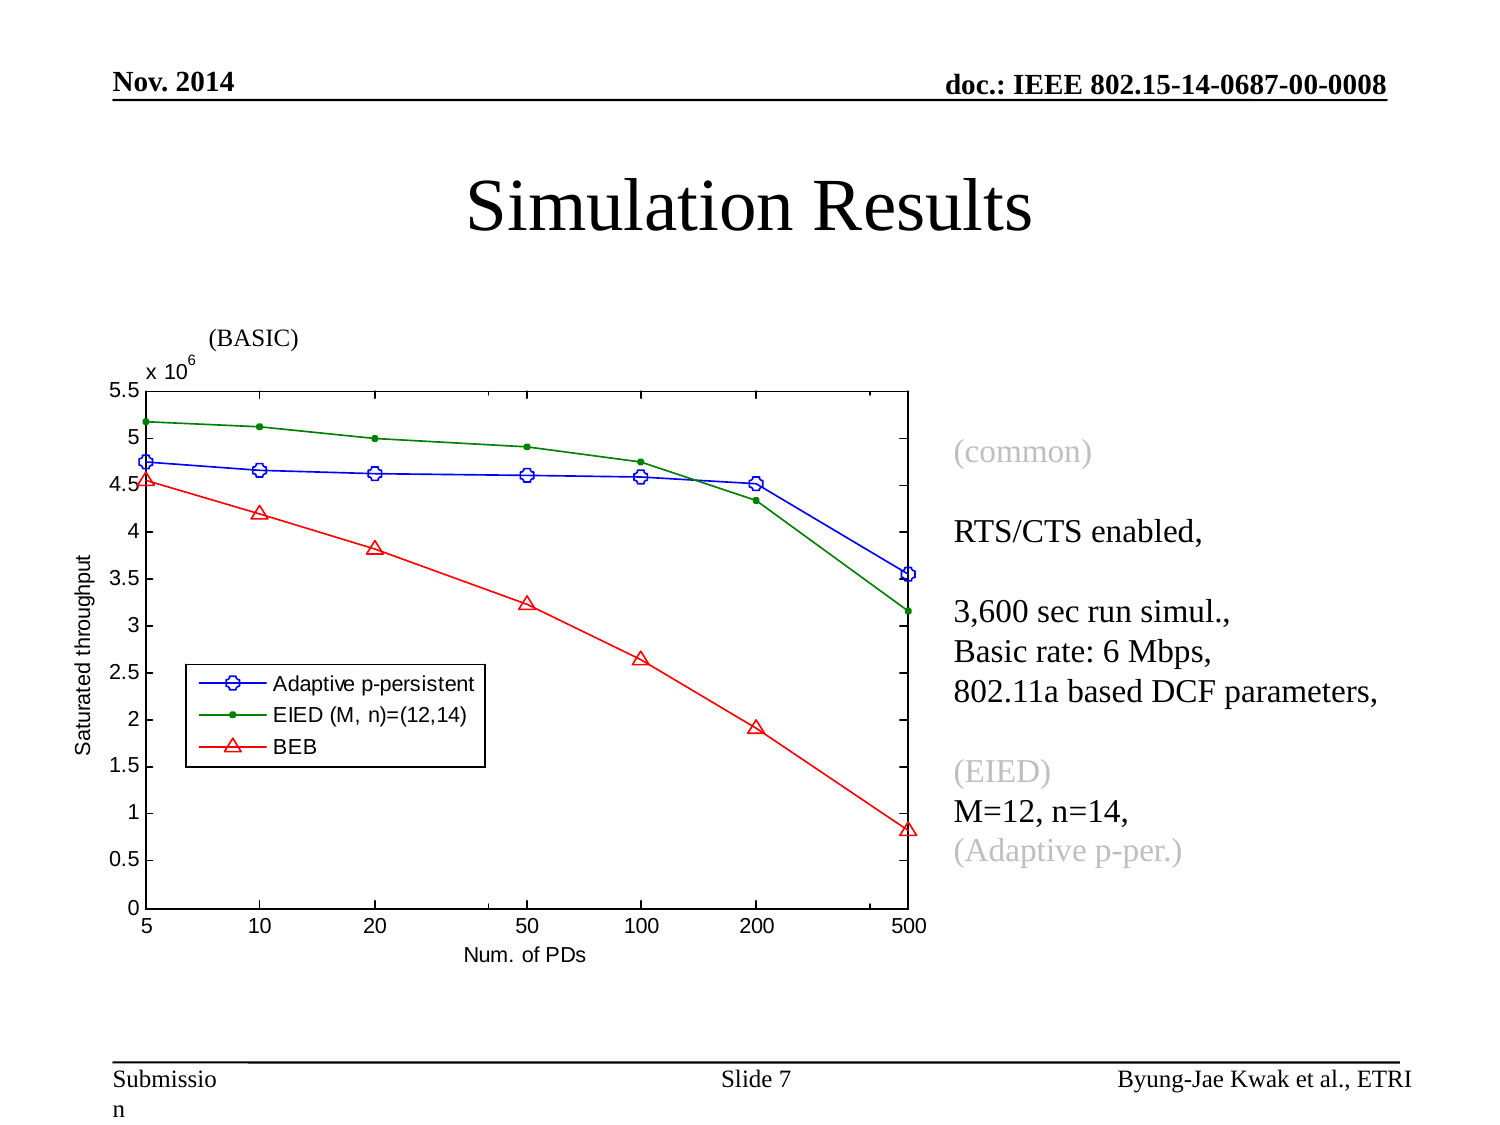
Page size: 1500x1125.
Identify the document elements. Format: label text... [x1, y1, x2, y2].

title Simulation Results [112, 112, 1388, 288]
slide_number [112, 62, 375, 98]
slide_number Slide 7 [712, 1062, 800, 1093]
footer Byung-Jae Kwak et al., ETRI [900, 1062, 1413, 1093]
text_box (BASIC) [193, 314, 314, 343]
picture [16, 344, 1003, 980]
